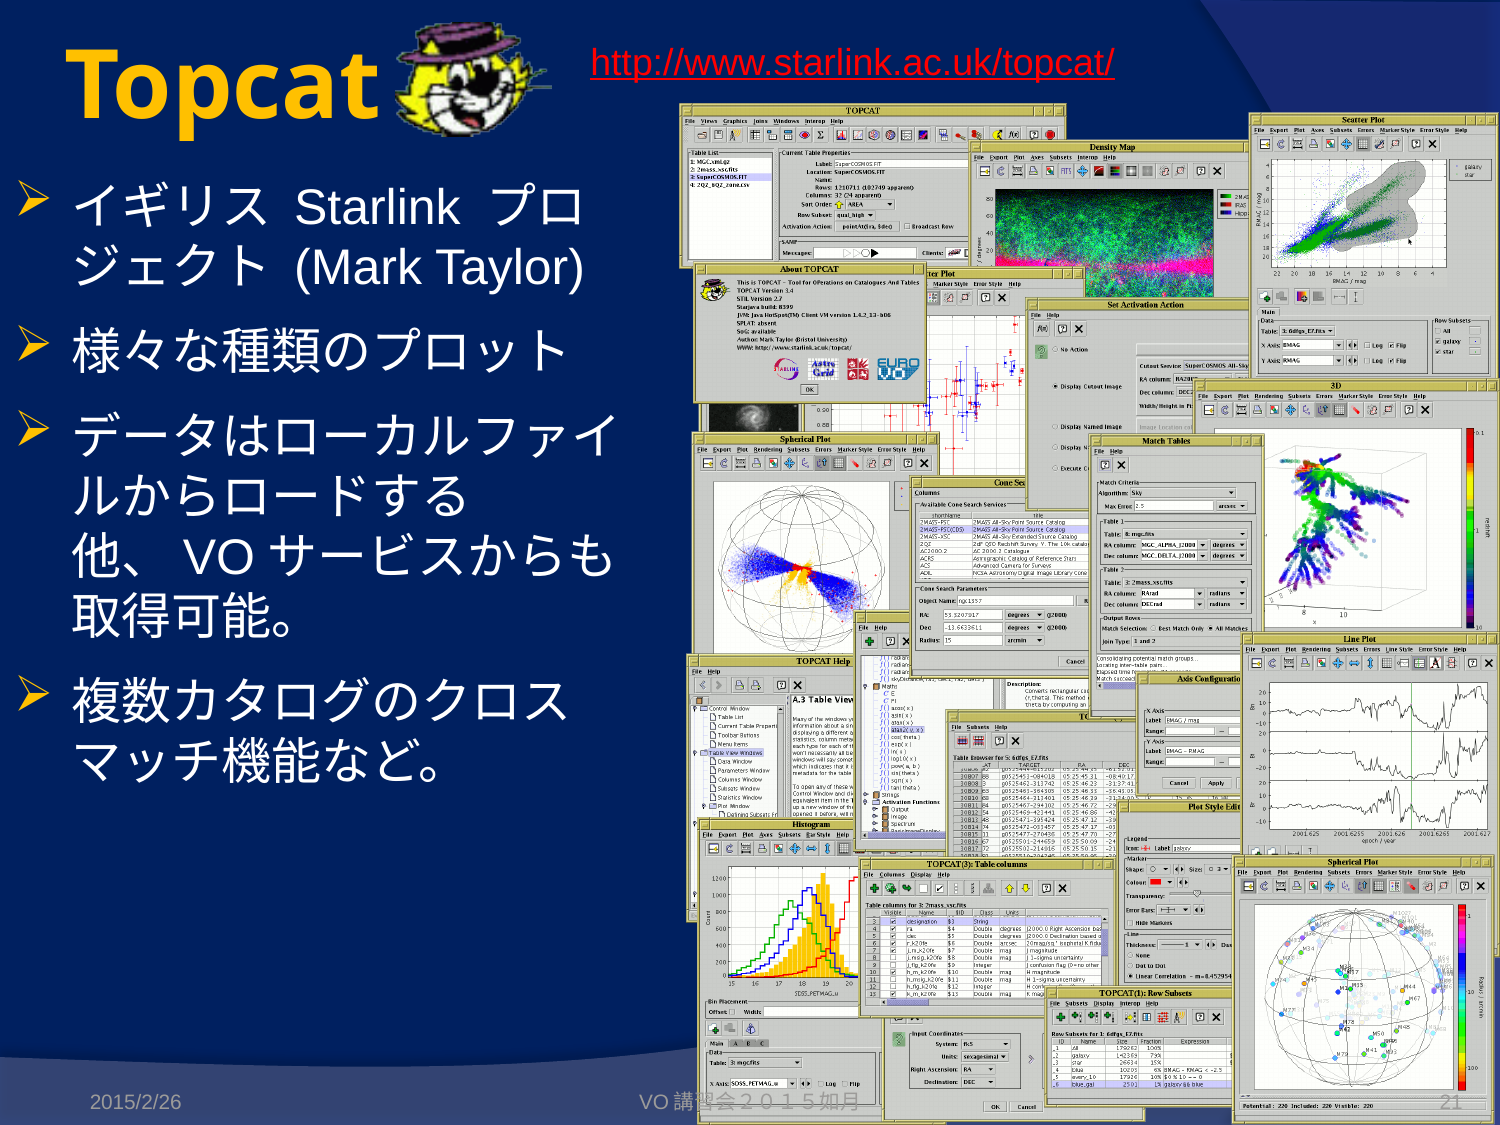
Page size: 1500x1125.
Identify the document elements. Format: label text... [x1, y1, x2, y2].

picture [678, 103, 1500, 1125]
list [395, 22, 553, 137]
footer VO講習会２０１５如月 [512, 1053, 669, 1114]
title Topcat [56, 11, 1282, 149]
text_box イギリス Starlink プロジェクト (Mark Taylor) 様々な種類のプロット データはローカルファイルからロードする他、VOサービスからも取得可能。 複数カタログのクロスマッチ機能など。 [0, 167, 656, 798]
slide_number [75, 1053, 425, 1114]
text_box http://www.starlink.ac.uk/topcat/ [575, 30, 1131, 91]
